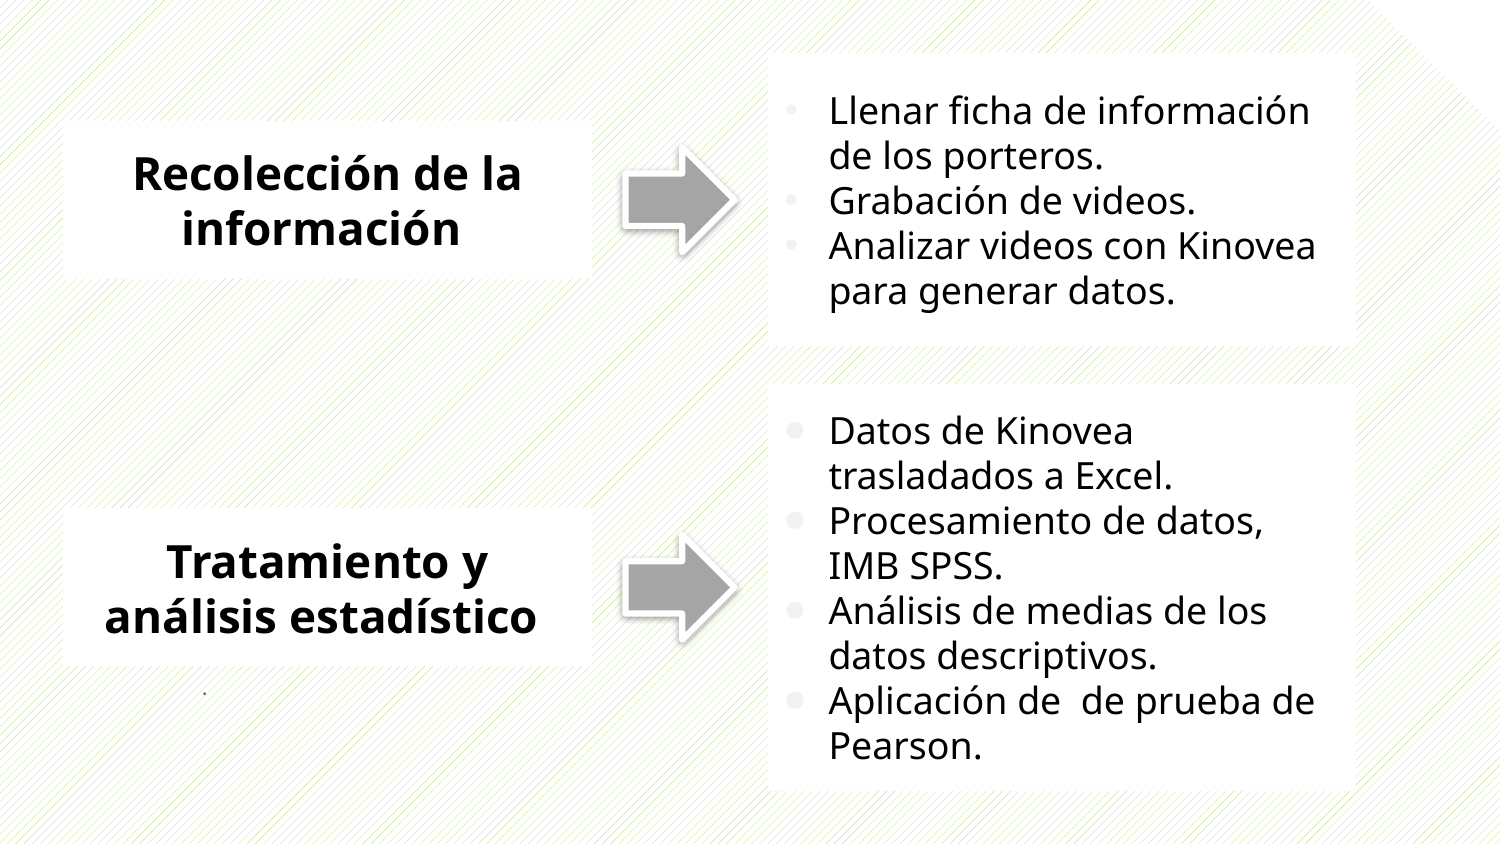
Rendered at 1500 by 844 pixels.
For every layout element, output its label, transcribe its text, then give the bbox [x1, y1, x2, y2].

text_box Tratamiento y análisis estadístico [63, 508, 592, 666]
text_box [622, 532, 738, 643]
text_box Llenar ficha de información de los porteros. Grabación de videos. Analizar videos con Kinovea para generar datos. [768, 53, 1356, 346]
text_box Recolección de la información [63, 121, 592, 279]
subtitle Datos de Kinovea trasladados a Excel. Procesamiento de datos, IMB SPSS. Análisis de medias de los datos descriptivos. Aplicación de de prueba de Pearson. [768, 384, 1356, 791]
text_box [622, 144, 738, 256]
